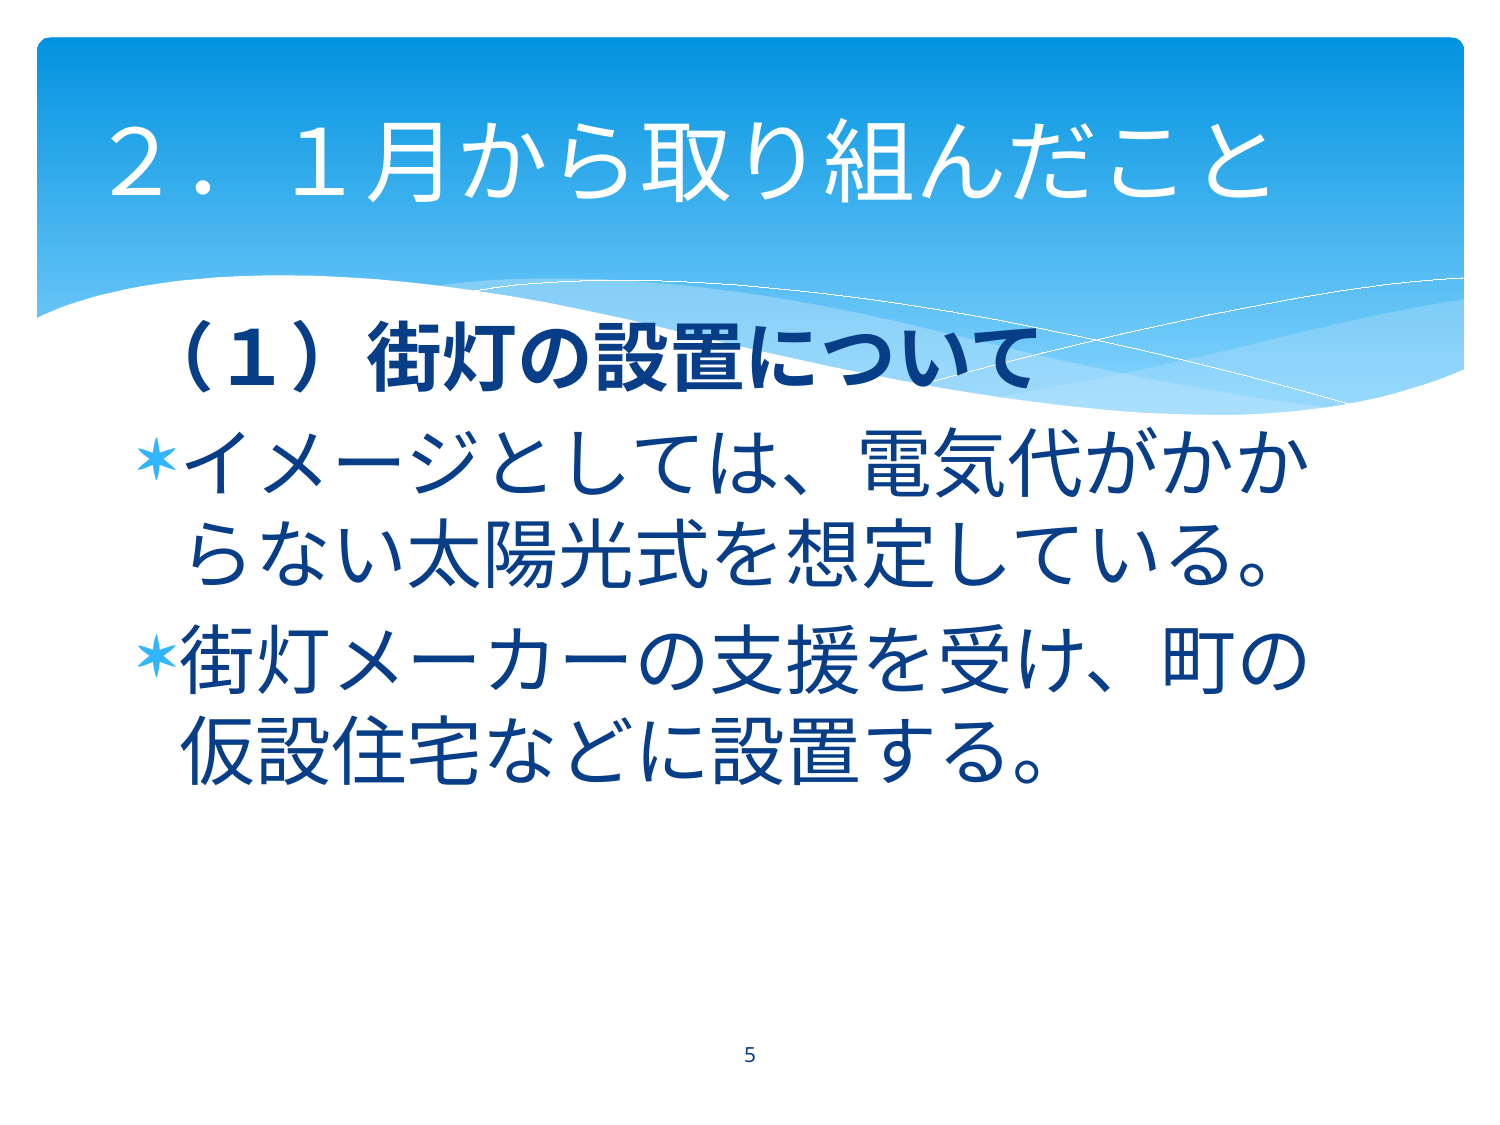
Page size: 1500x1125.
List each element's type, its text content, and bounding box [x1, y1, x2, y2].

slide_number 5 [654, 1025, 846, 1086]
list （１）街灯の設置について イメージとしては、電気代がかからない太陽光式を想定している。 街灯メーカーの支援を受け、町の仮設住宅などに設置する。 [123, 302, 1340, 869]
title ２．１月から取り組んだこと [75, 55, 1425, 261]
